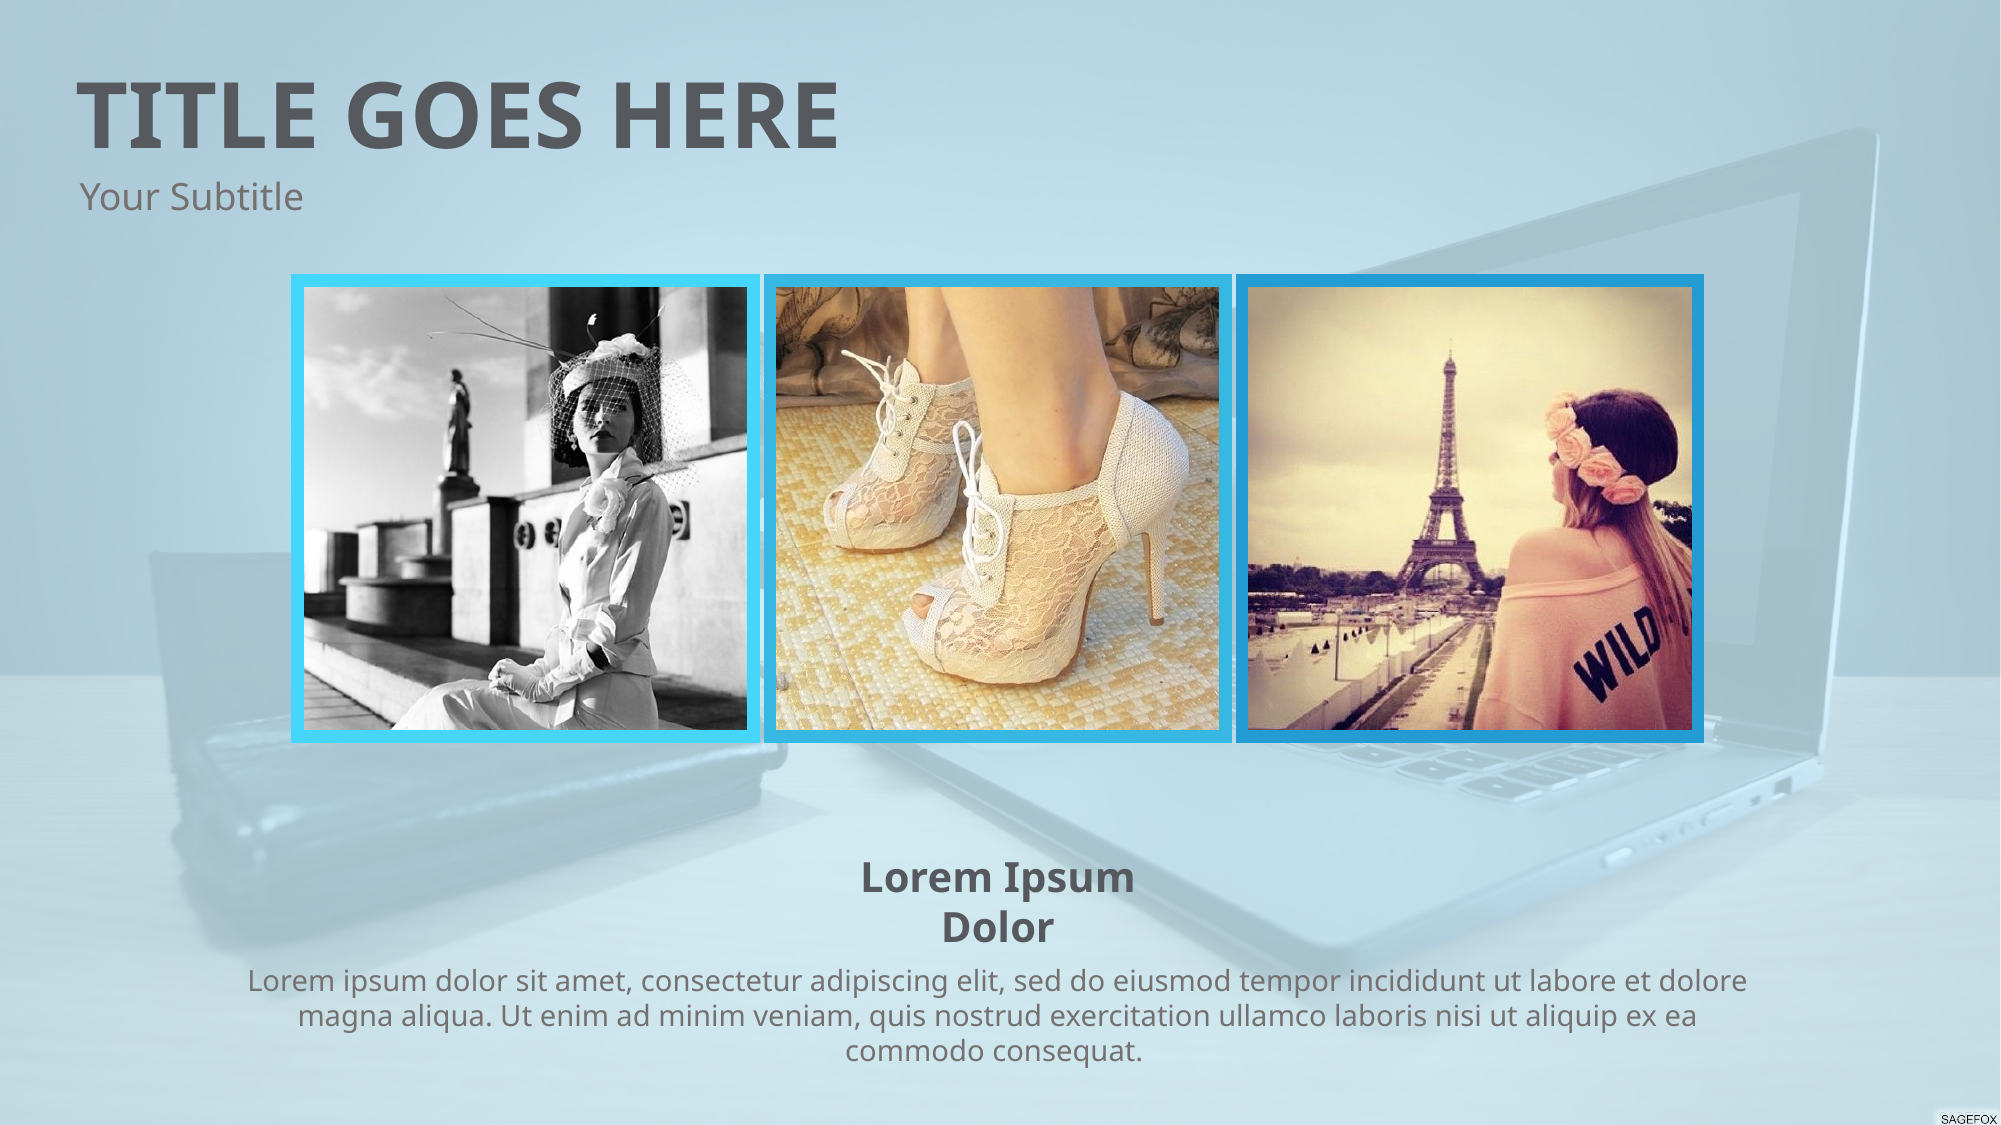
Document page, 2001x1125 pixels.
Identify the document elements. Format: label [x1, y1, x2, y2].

picture [303, 286, 748, 731]
text_box [227, 868, 1769, 1041]
picture [1248, 286, 1692, 731]
picture [1938, 1114, 1999, 1125]
picture [776, 286, 1220, 731]
text_box [60, 49, 1020, 227]
